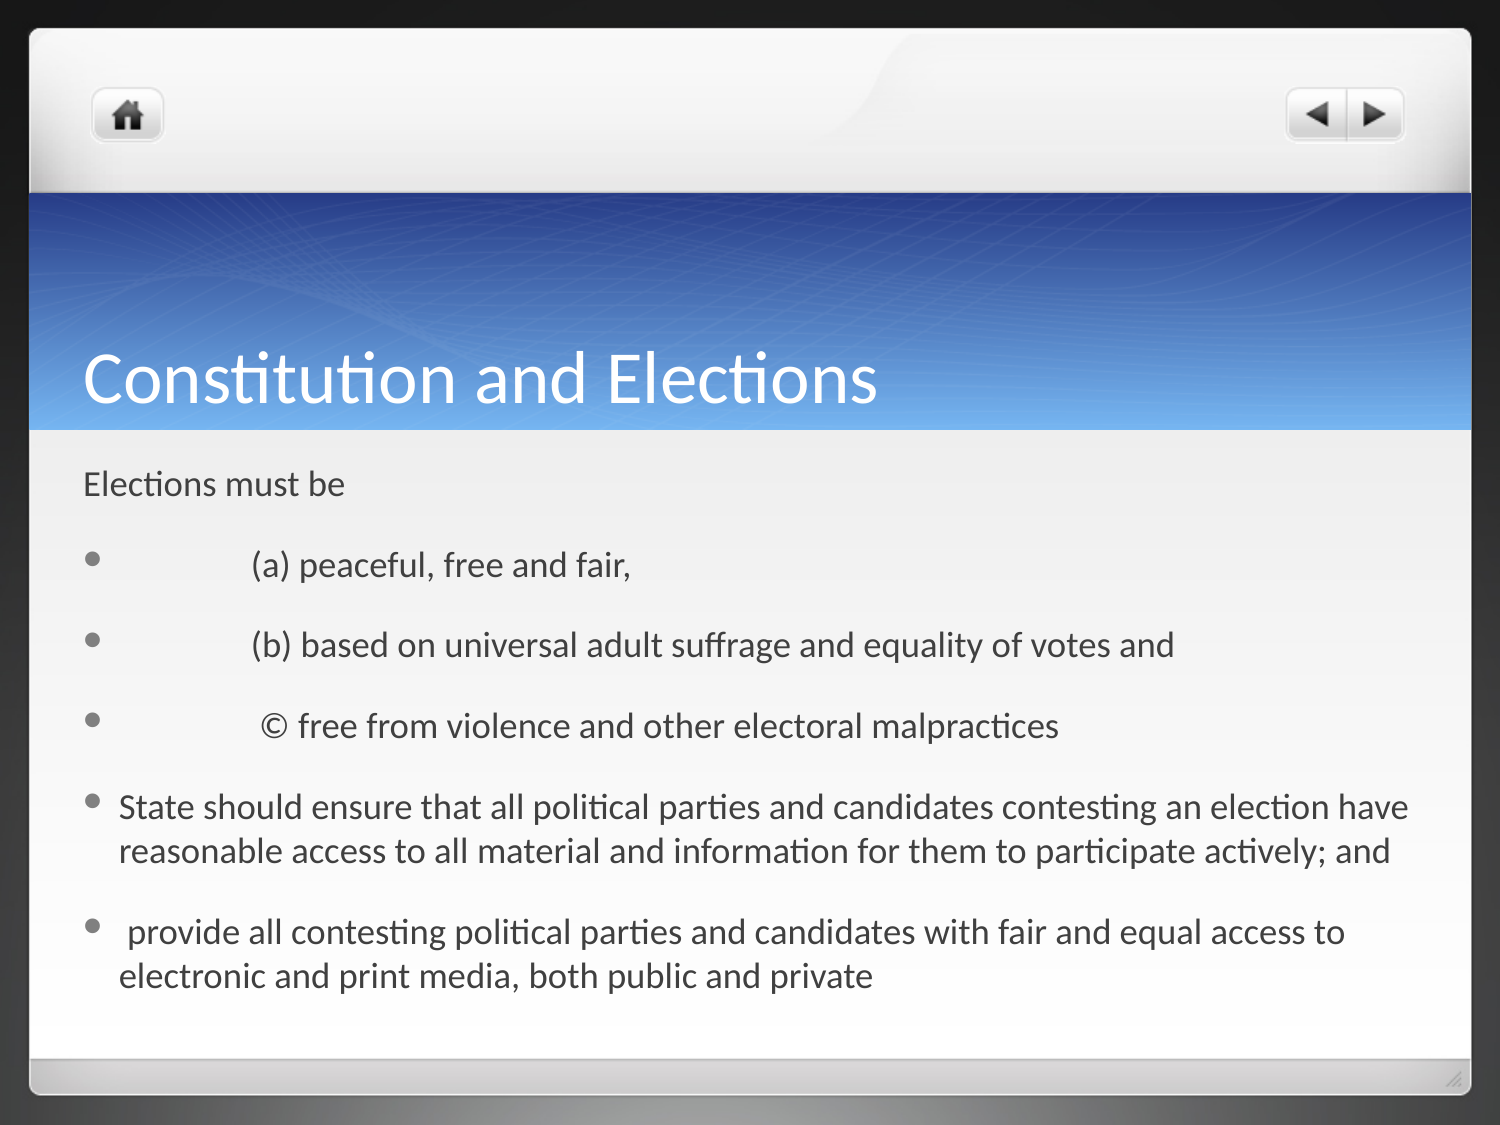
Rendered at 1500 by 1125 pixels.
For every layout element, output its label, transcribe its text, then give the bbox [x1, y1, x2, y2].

title Constitution and Elections [68, 238, 1432, 427]
list Elections must be (a) peaceful, free and fair, (b) based on universal adult suffrage and equality of votes and © free from violence and other electoral malpractices State should ensure that all political parties and candidates contesting an election have reasonable access to all material and information for them to participate actively; and provide all contesting political parties and candidates with fair and equal access to electronic and print media, both public and private [68, 452, 1432, 1025]
picture [0, 0, 1500, 1125]
